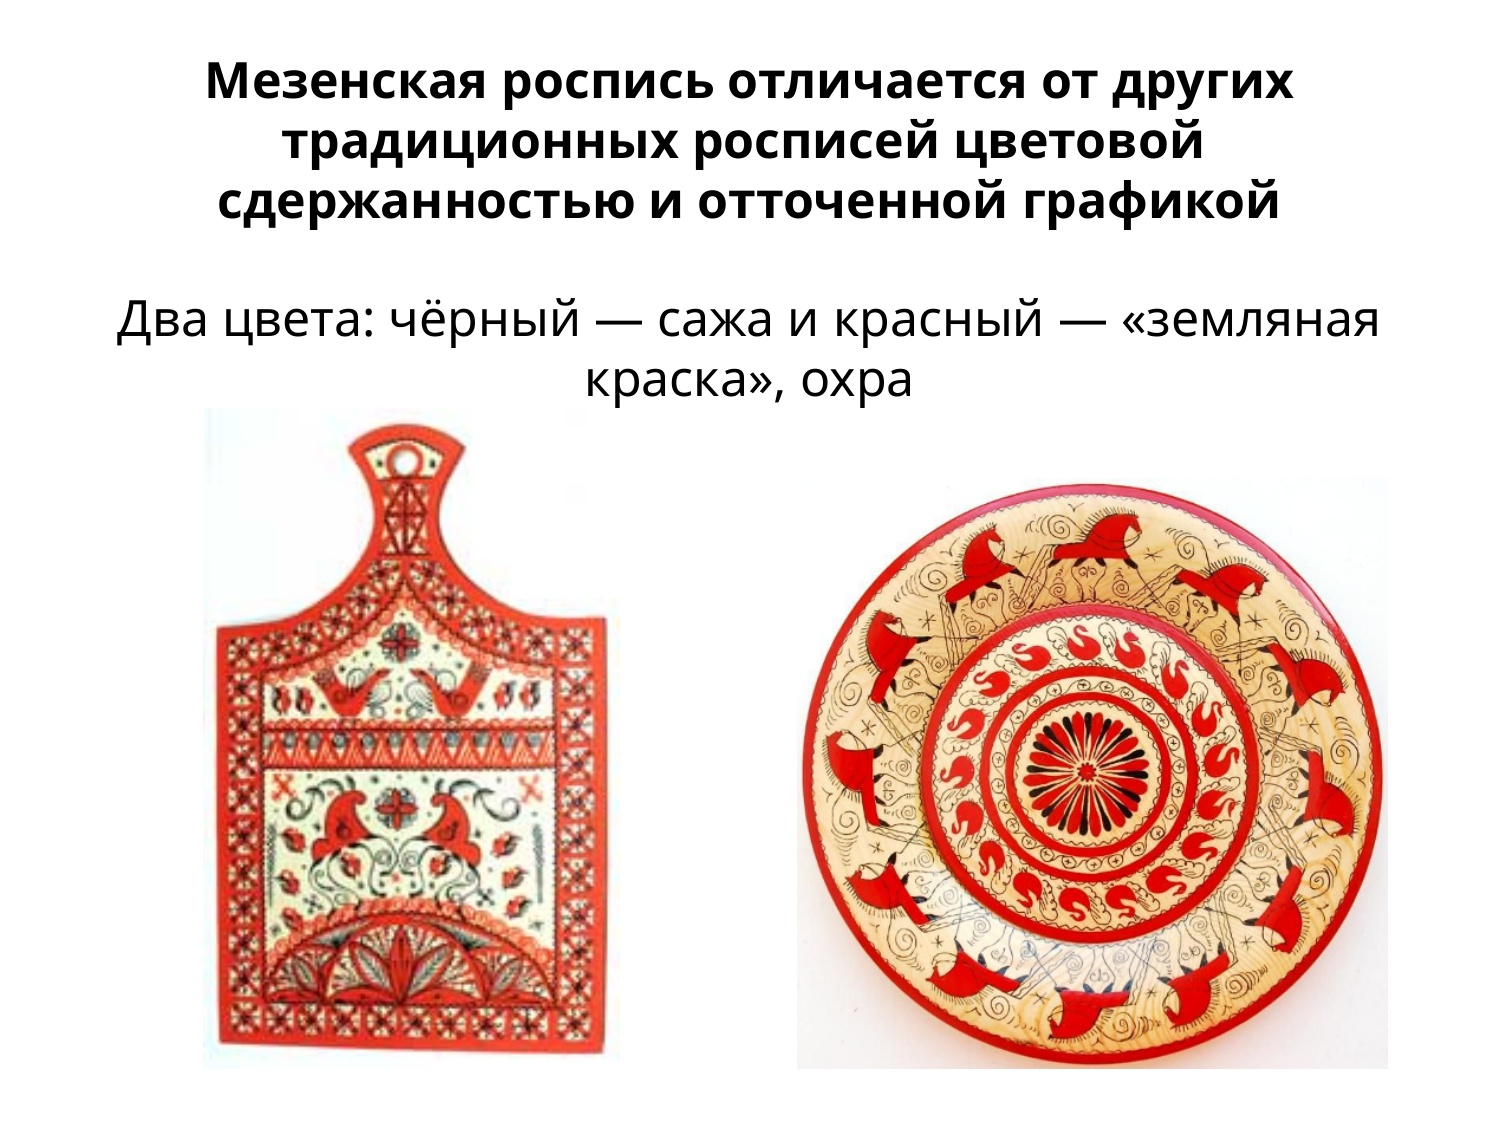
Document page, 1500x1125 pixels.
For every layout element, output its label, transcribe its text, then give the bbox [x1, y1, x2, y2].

title Мезенская роспись отличается от других традиционных росписей цветовой сдержанностью и отточенной графикой [75, 45, 1425, 233]
list Два цвета: чёрный — сажа и красный — «земляная краска», охра [75, 278, 1425, 1005]
picture [796, 476, 1389, 1070]
picture [203, 408, 620, 1070]
